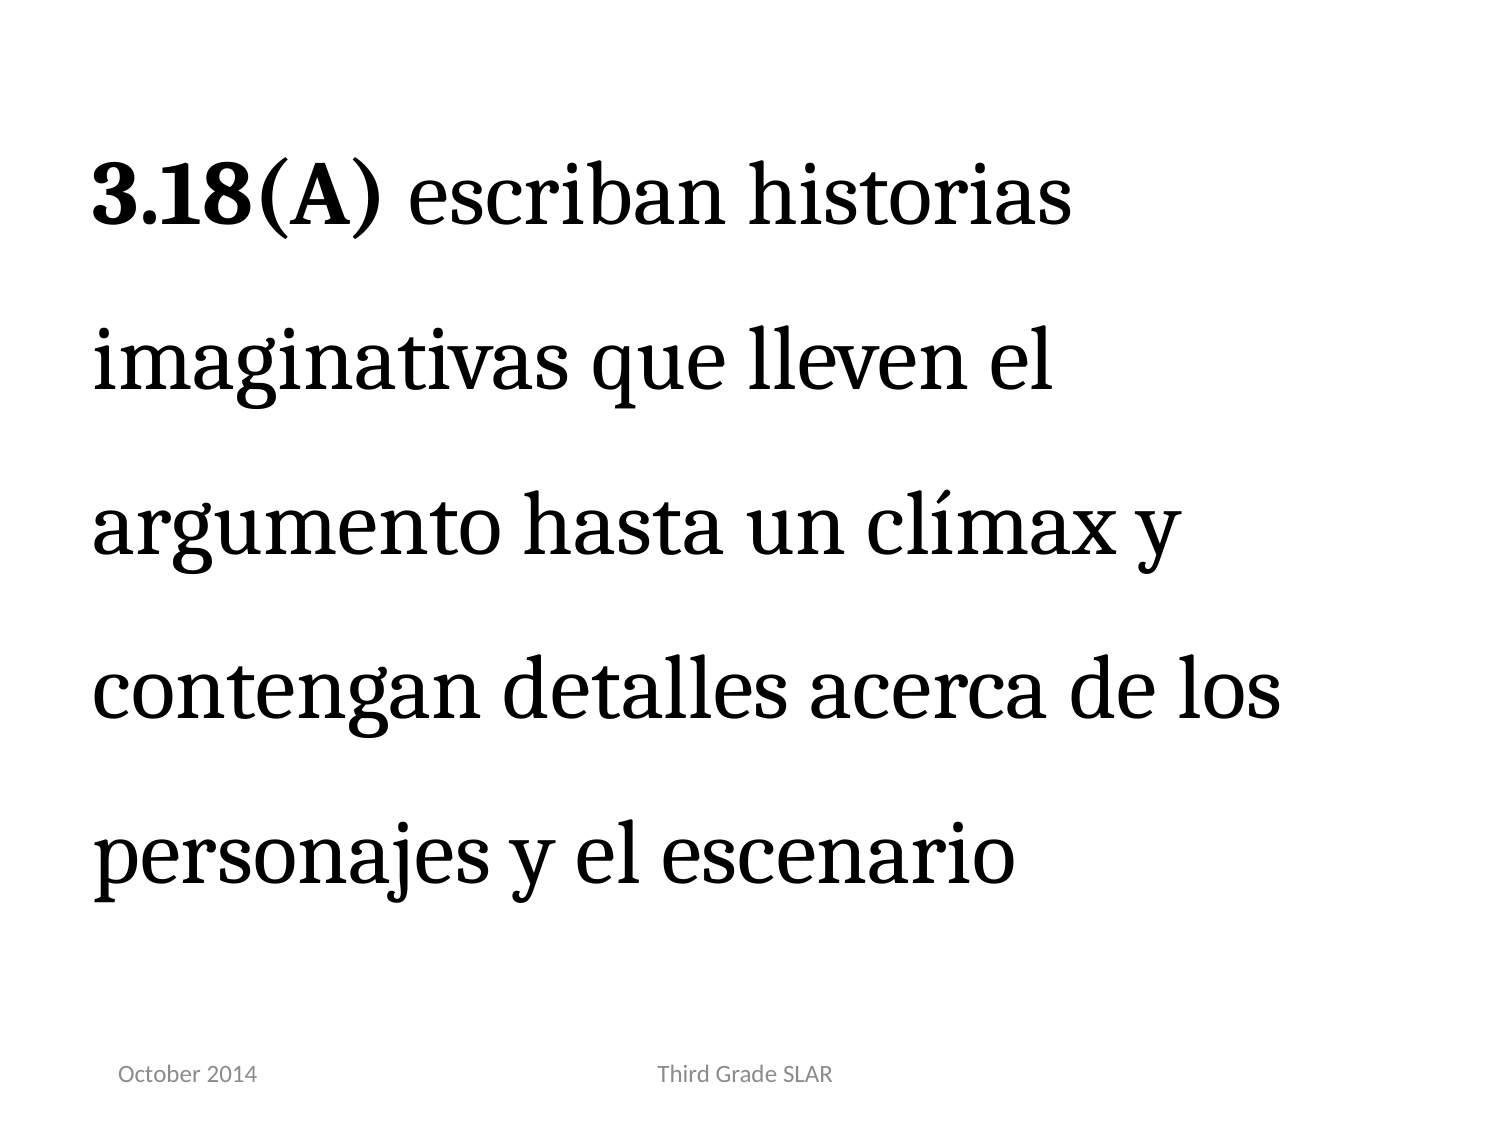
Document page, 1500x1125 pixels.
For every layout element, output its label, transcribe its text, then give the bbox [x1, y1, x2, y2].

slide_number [103, 1042, 441, 1103]
subtitle 3.18(A) escriban historias imaginativas que lleven el argumento hasta un clímax y contengan detalles acerca de los personajes y el escenario [78, 70, 1429, 1014]
footer Third Grade SLAR [492, 1042, 999, 1103]
